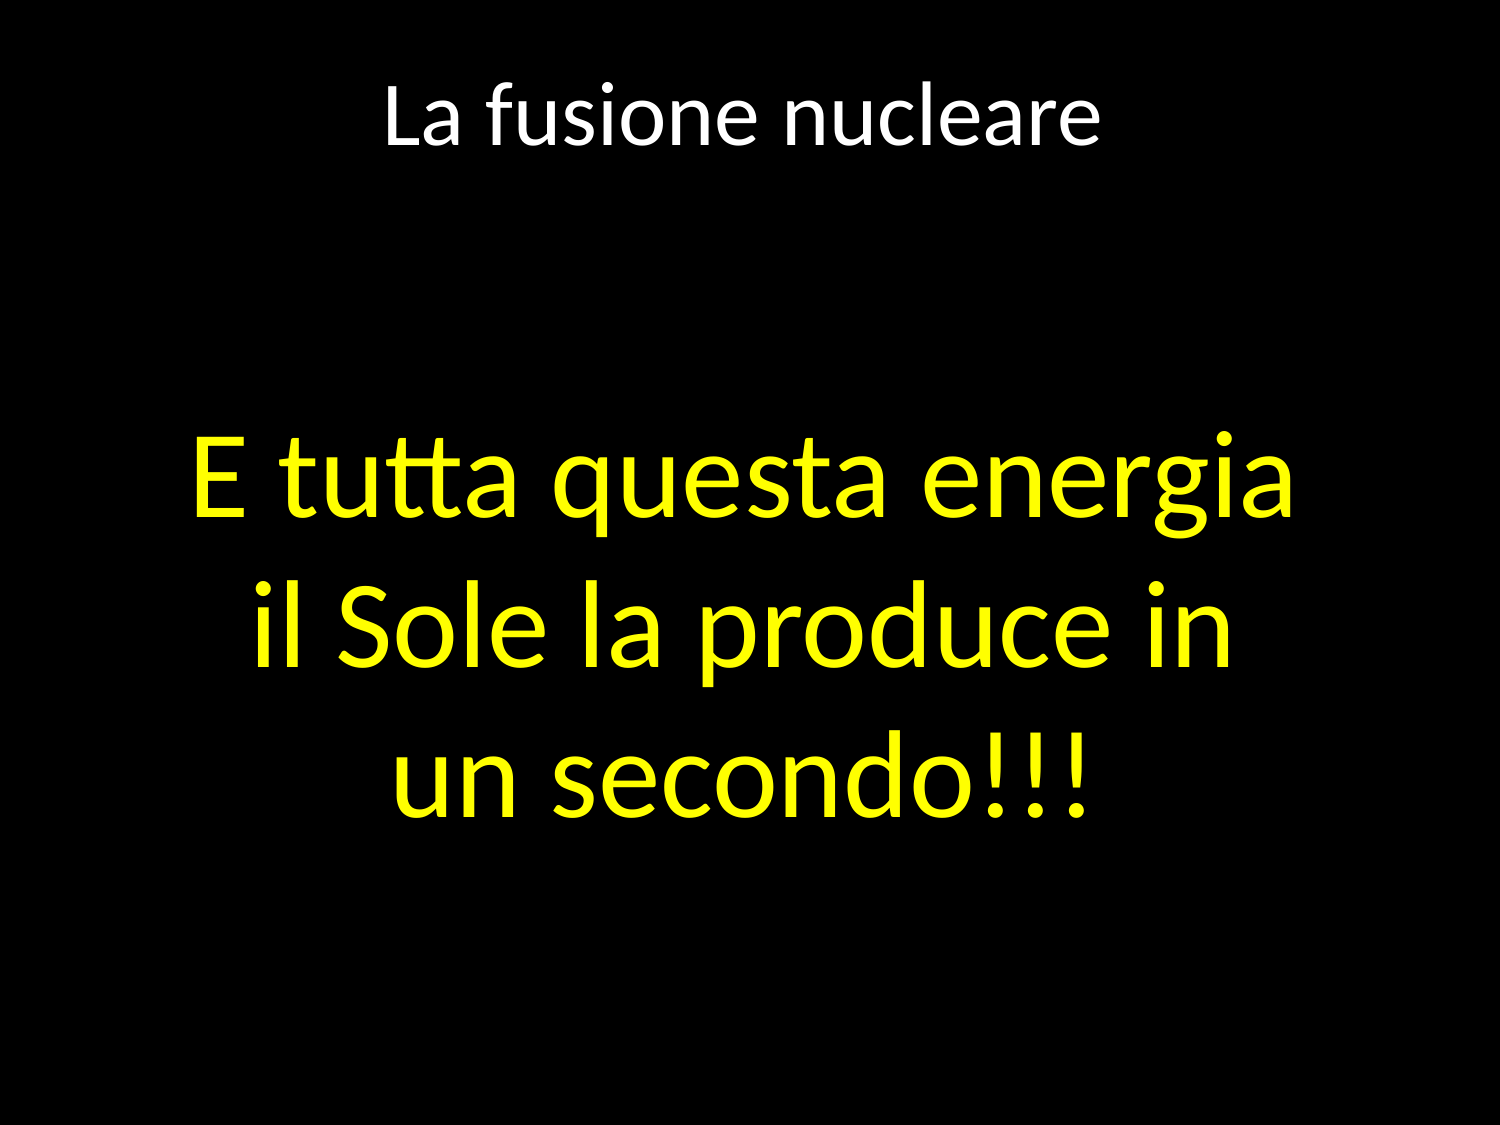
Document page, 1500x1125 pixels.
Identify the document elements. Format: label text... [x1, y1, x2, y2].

text_box E tutta questa energia il Sole la produce in un secondo!!! [159, 385, 1329, 850]
title La fusione nucleare [75, 45, 1412, 173]
